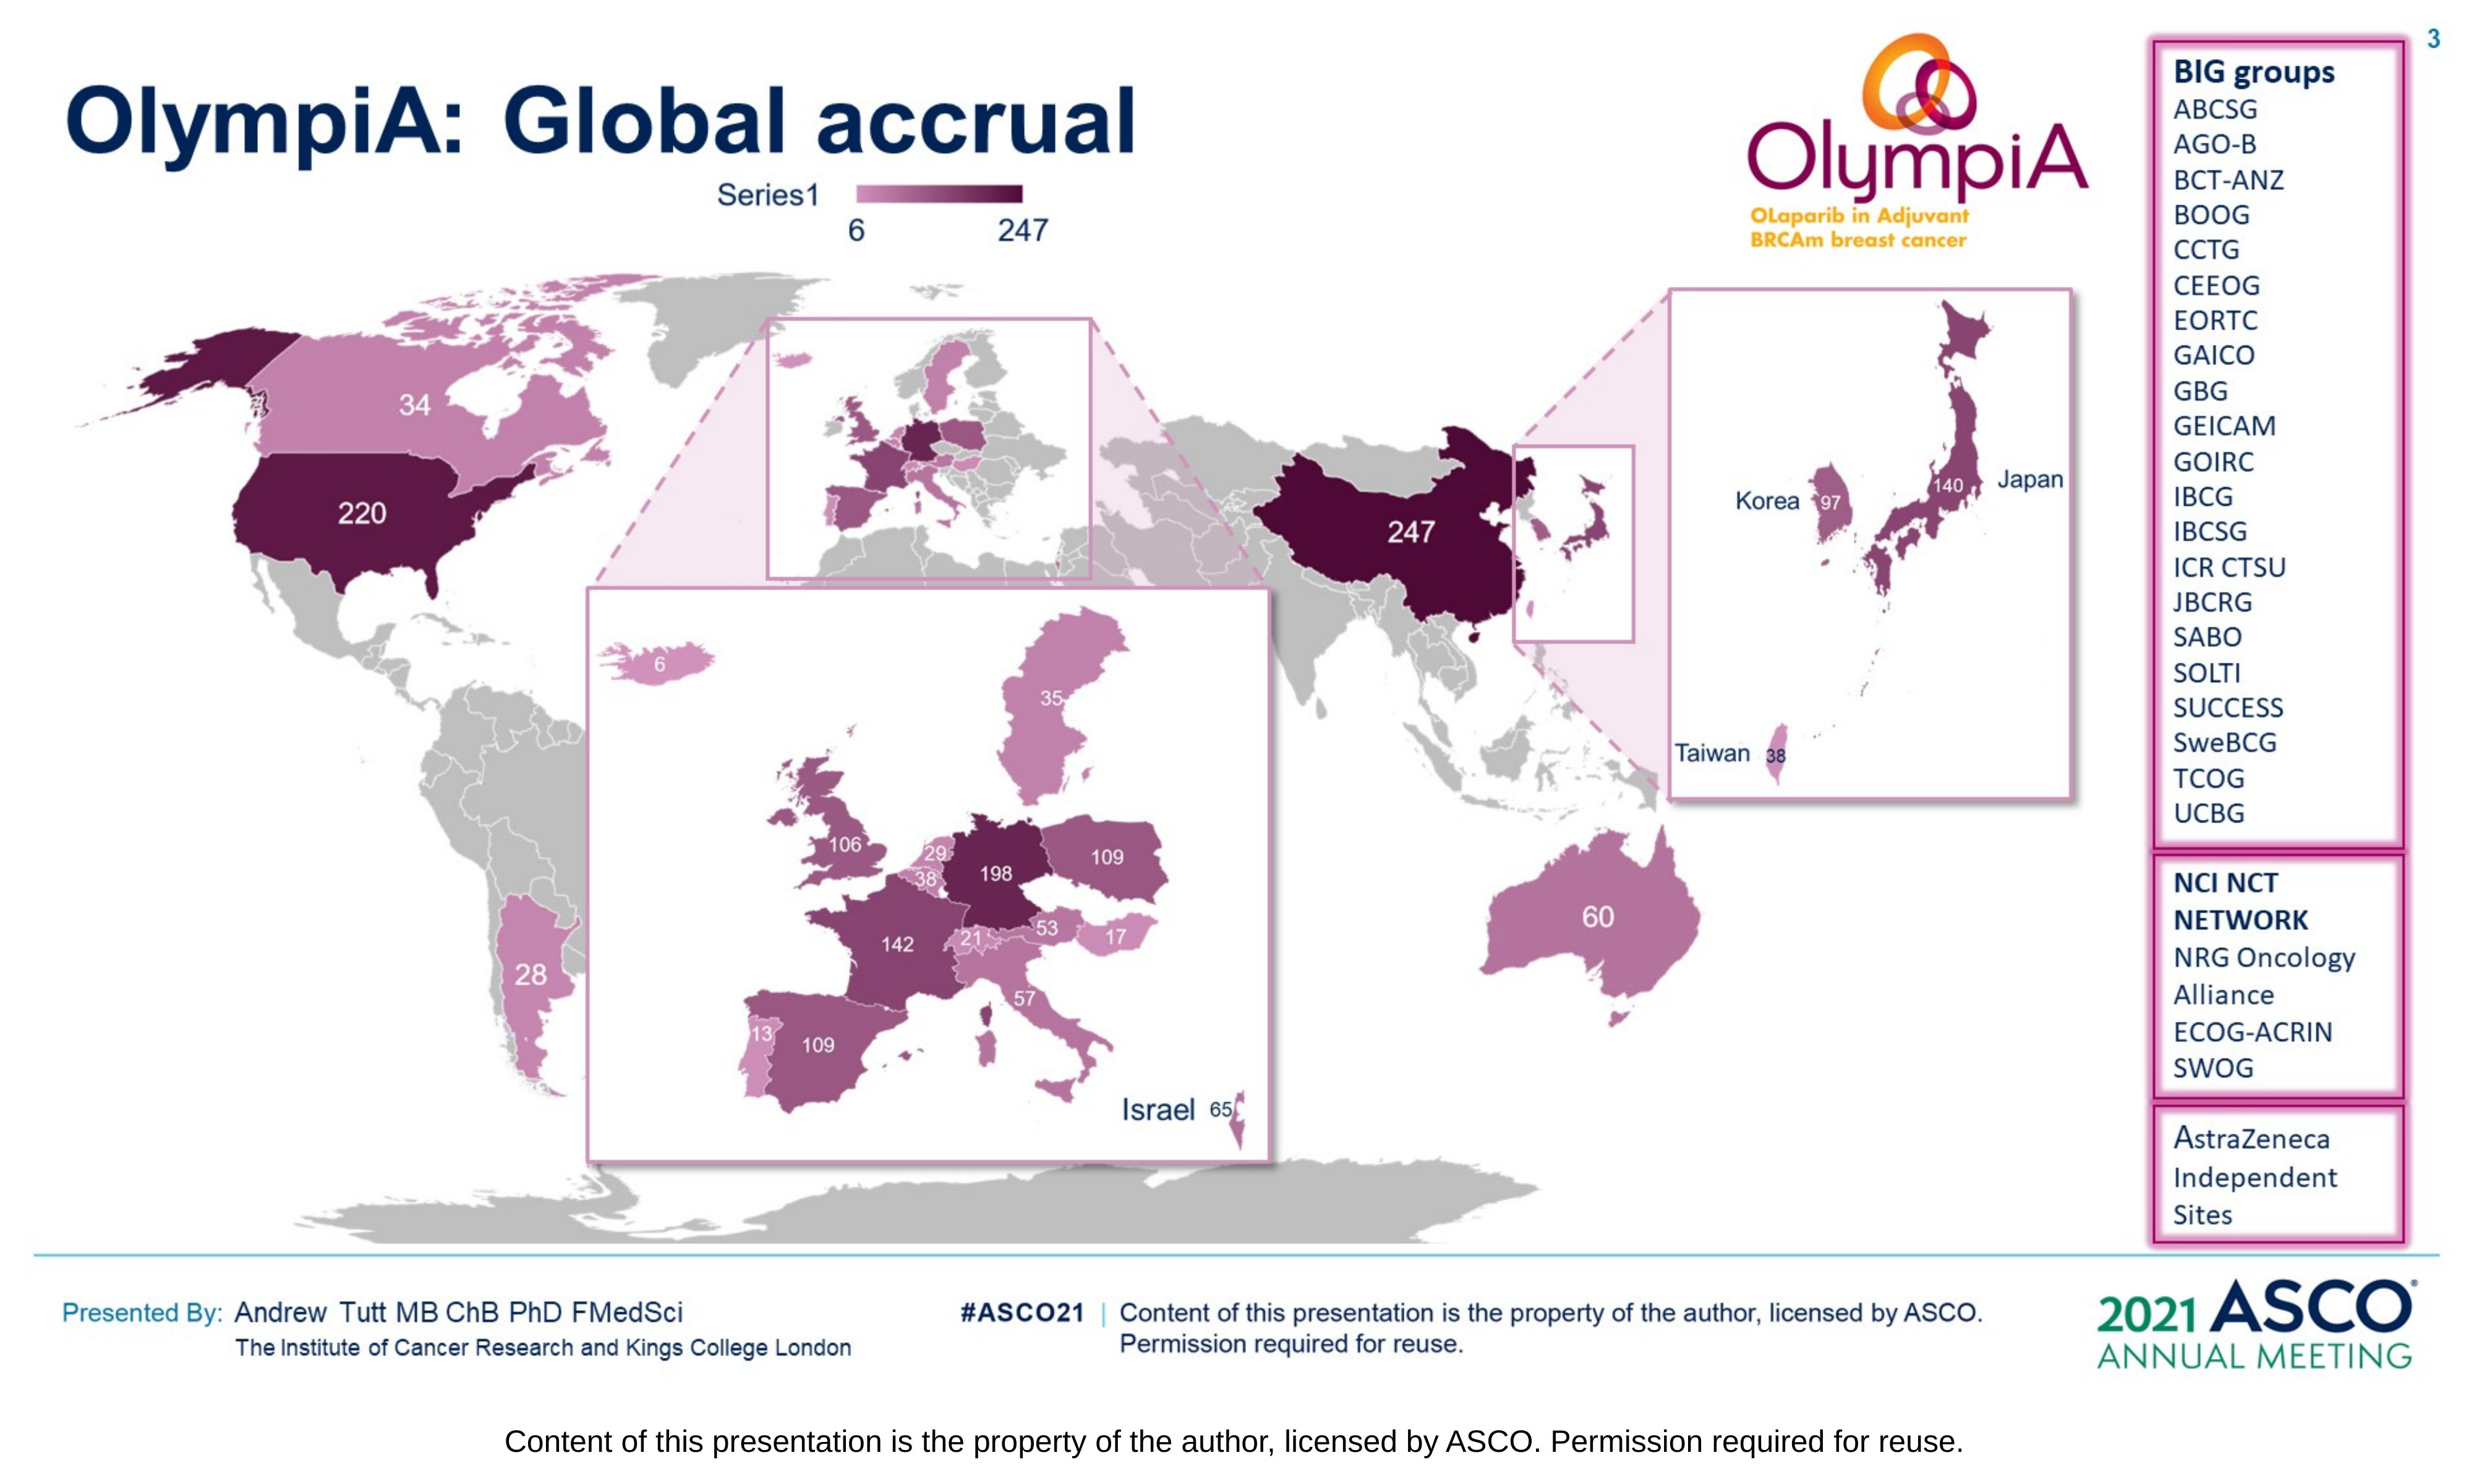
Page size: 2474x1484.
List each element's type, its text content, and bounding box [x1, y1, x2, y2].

text_box Content of this presentation is the property of the author, licensed by ASCO. Permission required for reuse. [0, 1399, 2474, 1477]
picture [2, 0, 2472, 1389]
